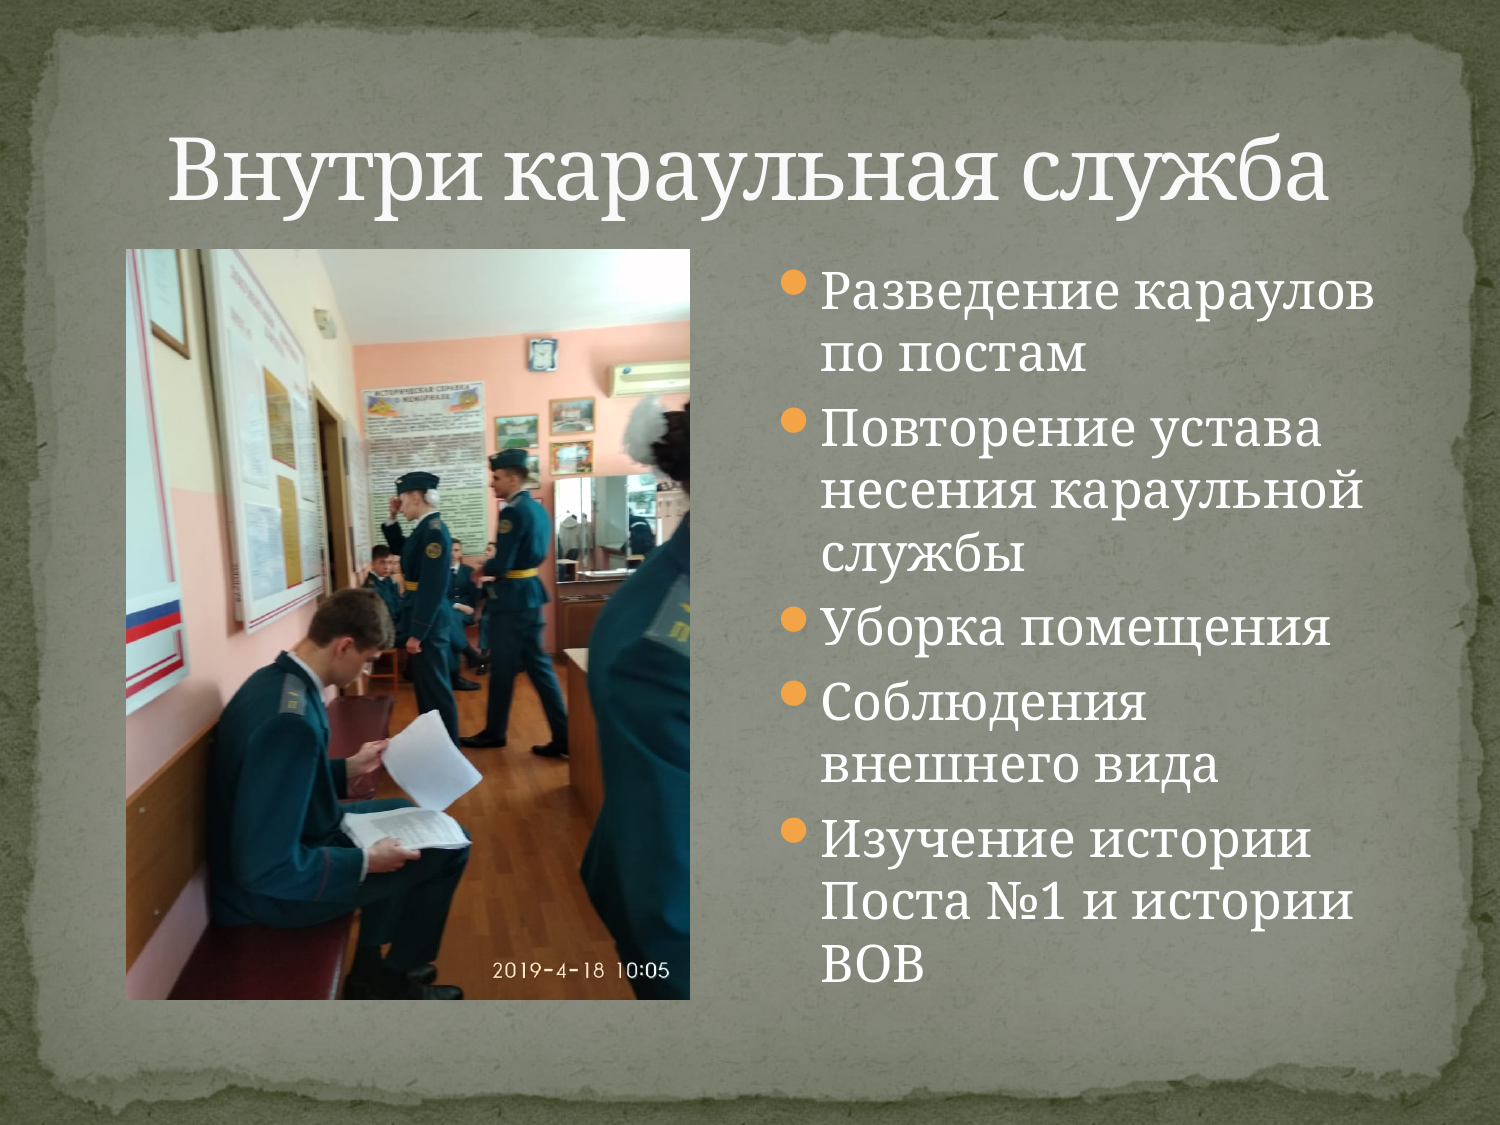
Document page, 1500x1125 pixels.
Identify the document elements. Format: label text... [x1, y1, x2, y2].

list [129, 252, 688, 999]
list Разведение караулов по постам Повторение устава несения караульной службы Уборка помещения Соблюдения внешнего вида Изучение истории Поста №1 и истории ВОВ [762, 249, 1429, 1000]
title Внутри караульная служба [74, 24, 1425, 225]
